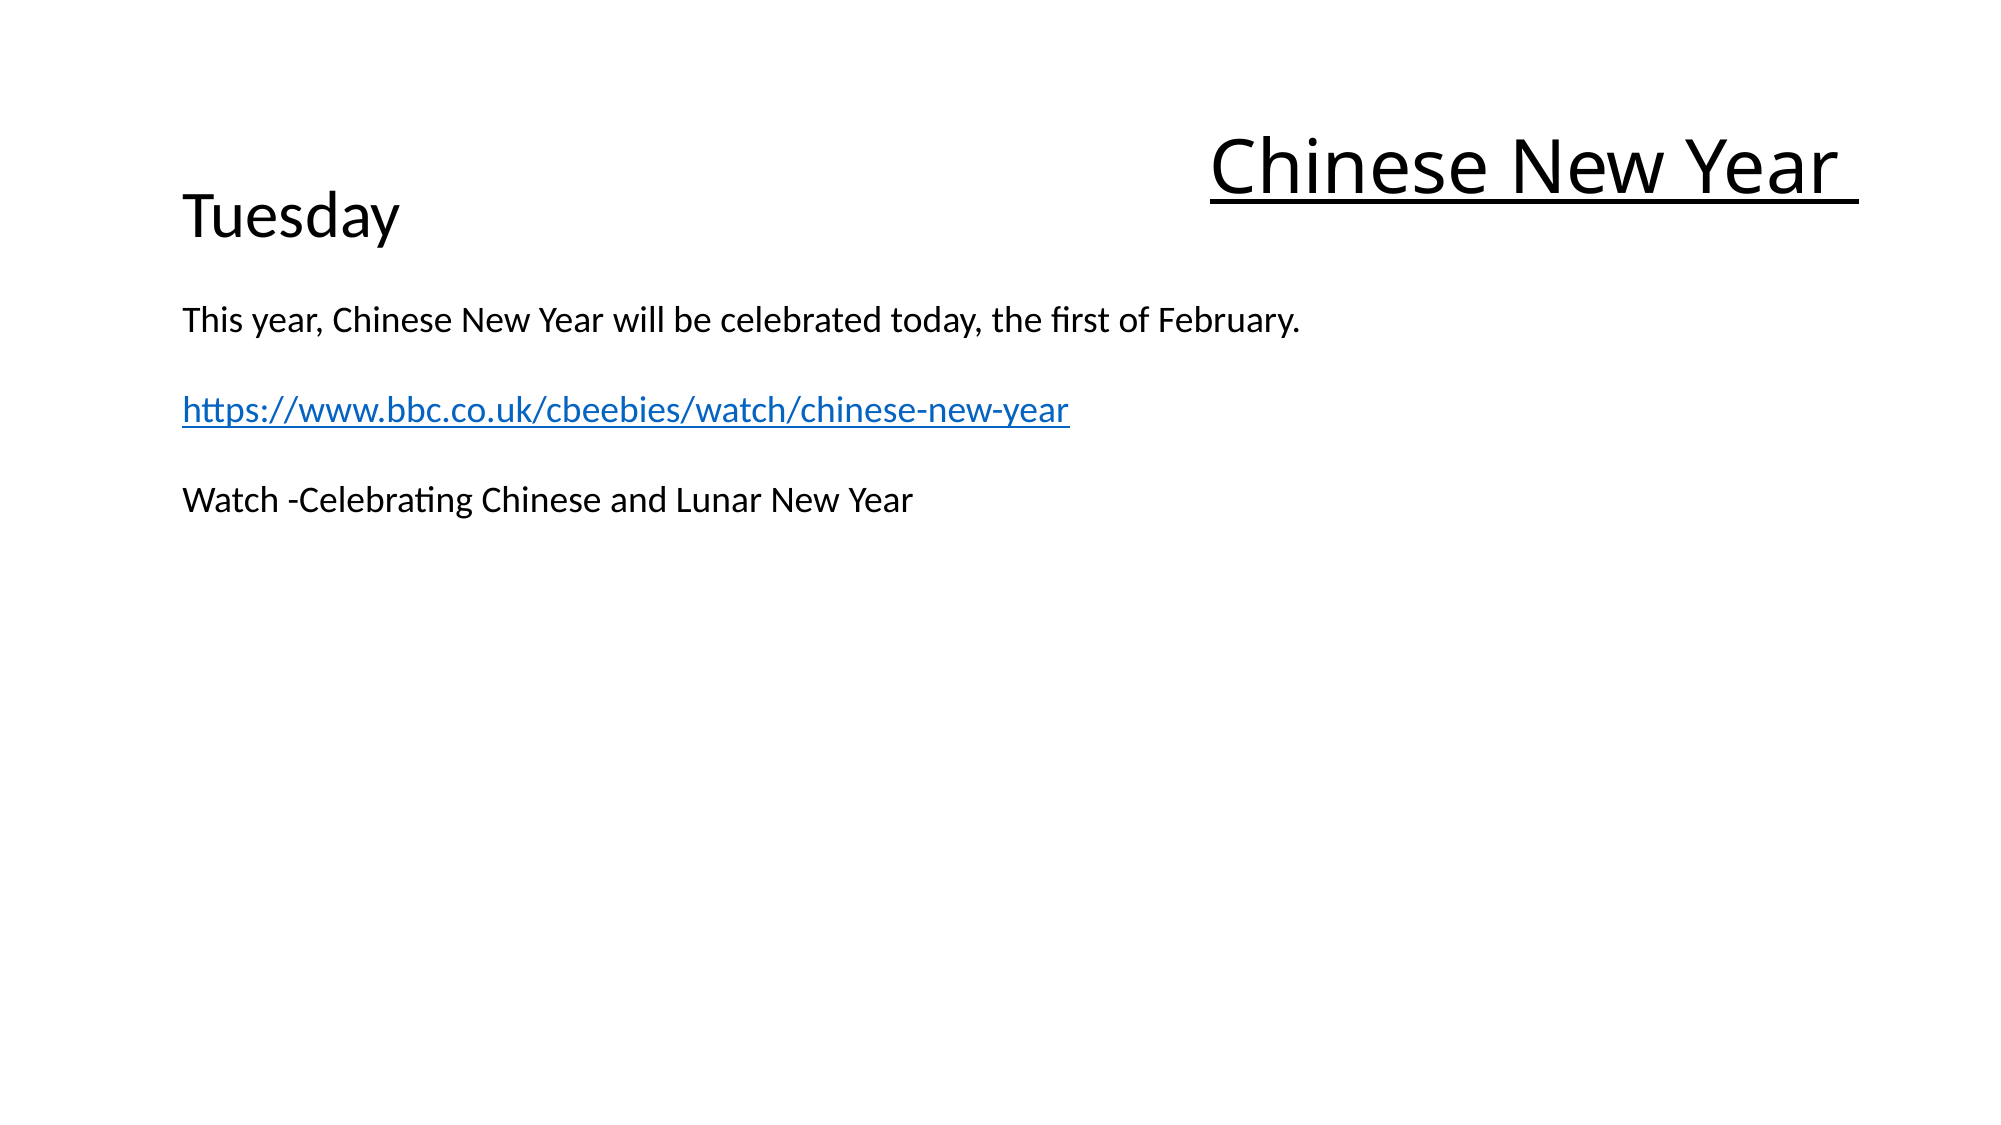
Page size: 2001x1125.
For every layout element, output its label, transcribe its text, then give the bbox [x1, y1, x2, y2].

text_box Tuesday This year, Chinese New Year will be celebrated today, the first of February. https://www.bbc.co.uk/cbeebies/watch/chinese-new-year Watch -Celebrating Chinese and Lunar New Year [167, 162, 1318, 573]
text_box Chinese New Year [1195, 110, 1875, 216]
